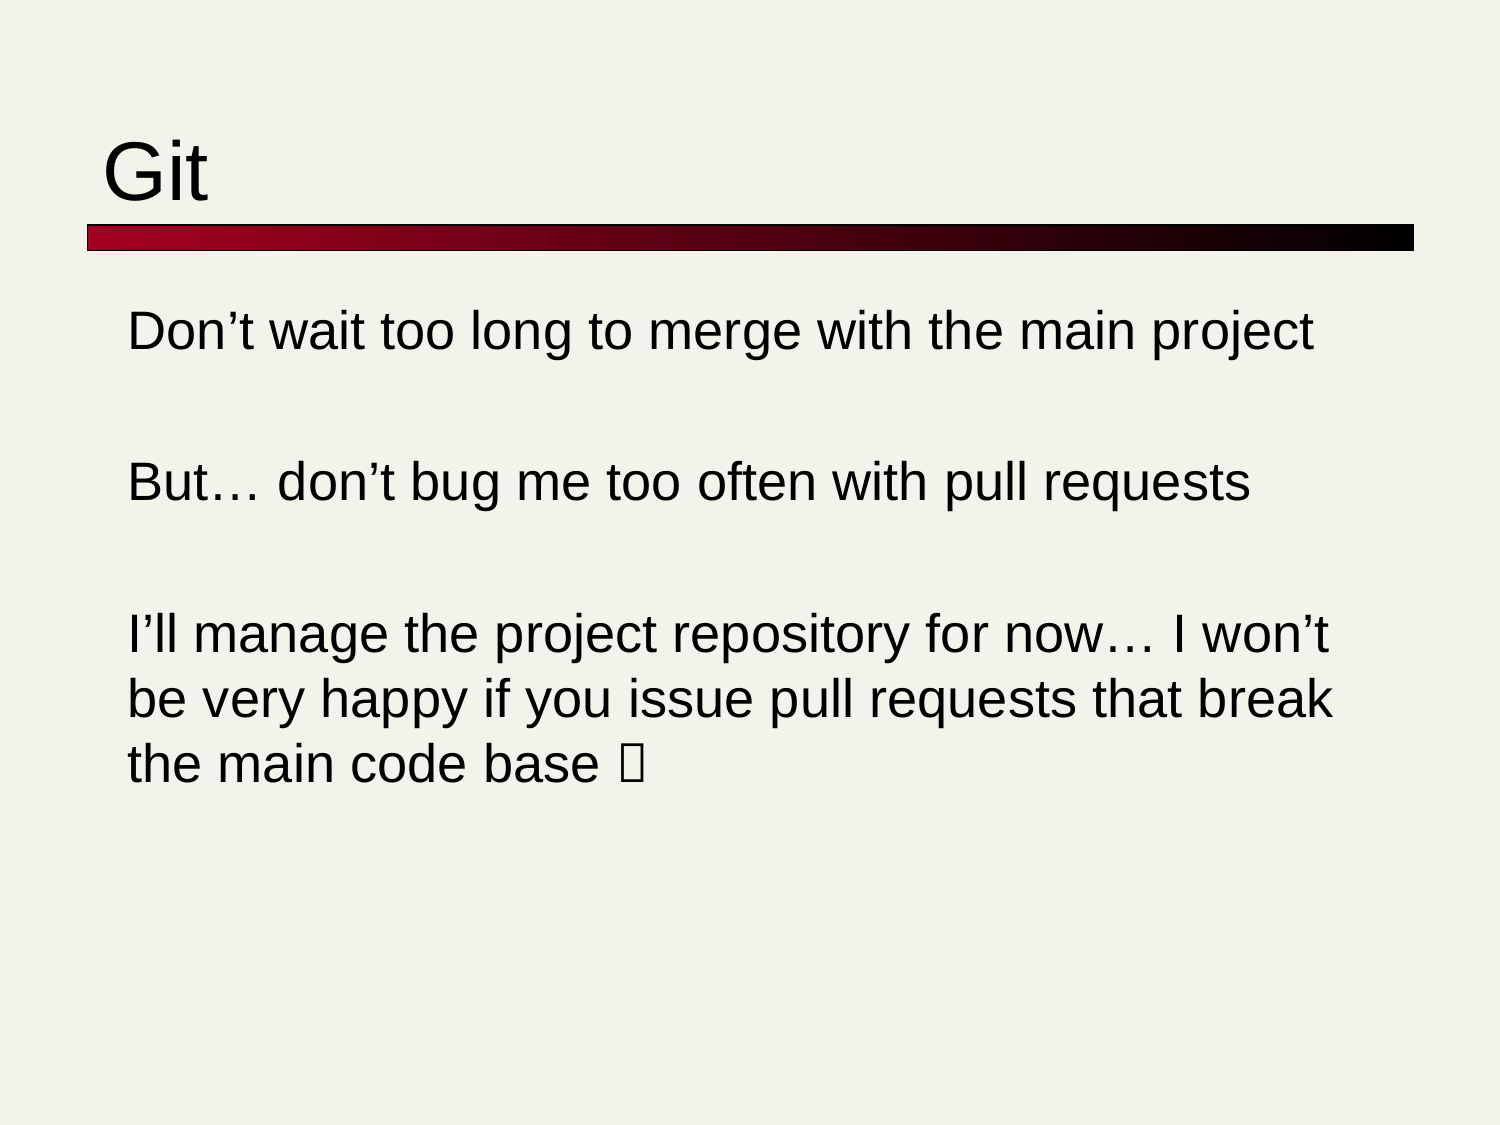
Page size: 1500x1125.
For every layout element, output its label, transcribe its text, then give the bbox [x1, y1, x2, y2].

title Git [87, 62, 1413, 226]
list Don’t wait too long to merge with the main project But… don’t bug me too often with pull requests I’ll manage the project repository for now… I won’t be very happy if you issue pull requests that break the main code base  [112, 287, 1388, 1088]
